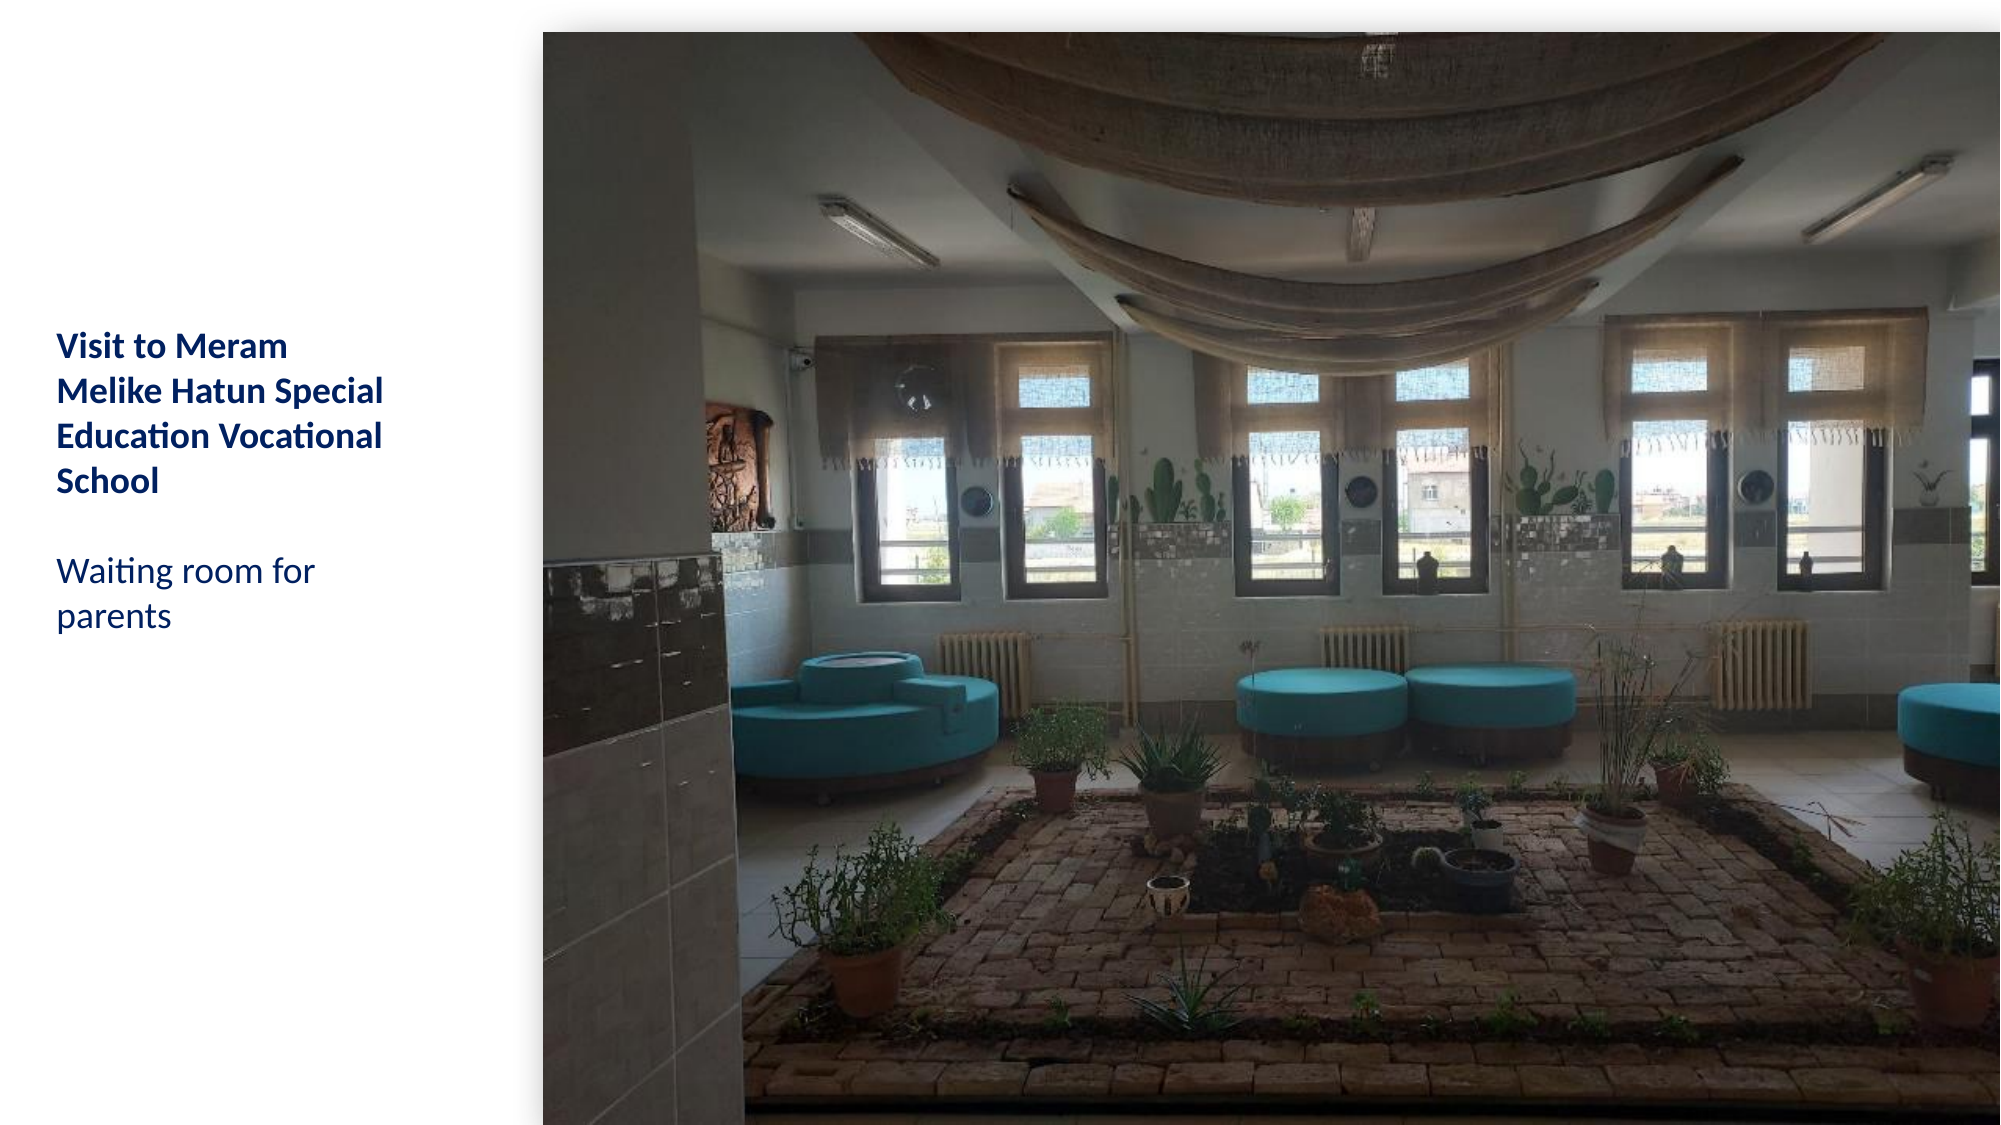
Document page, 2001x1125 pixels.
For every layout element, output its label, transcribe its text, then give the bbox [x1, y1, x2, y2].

picture [543, 32, 2000, 1125]
text_box Visit to Meram Melike Hatun Special Education Vocational School Waiting room for parents [41, 313, 417, 644]
